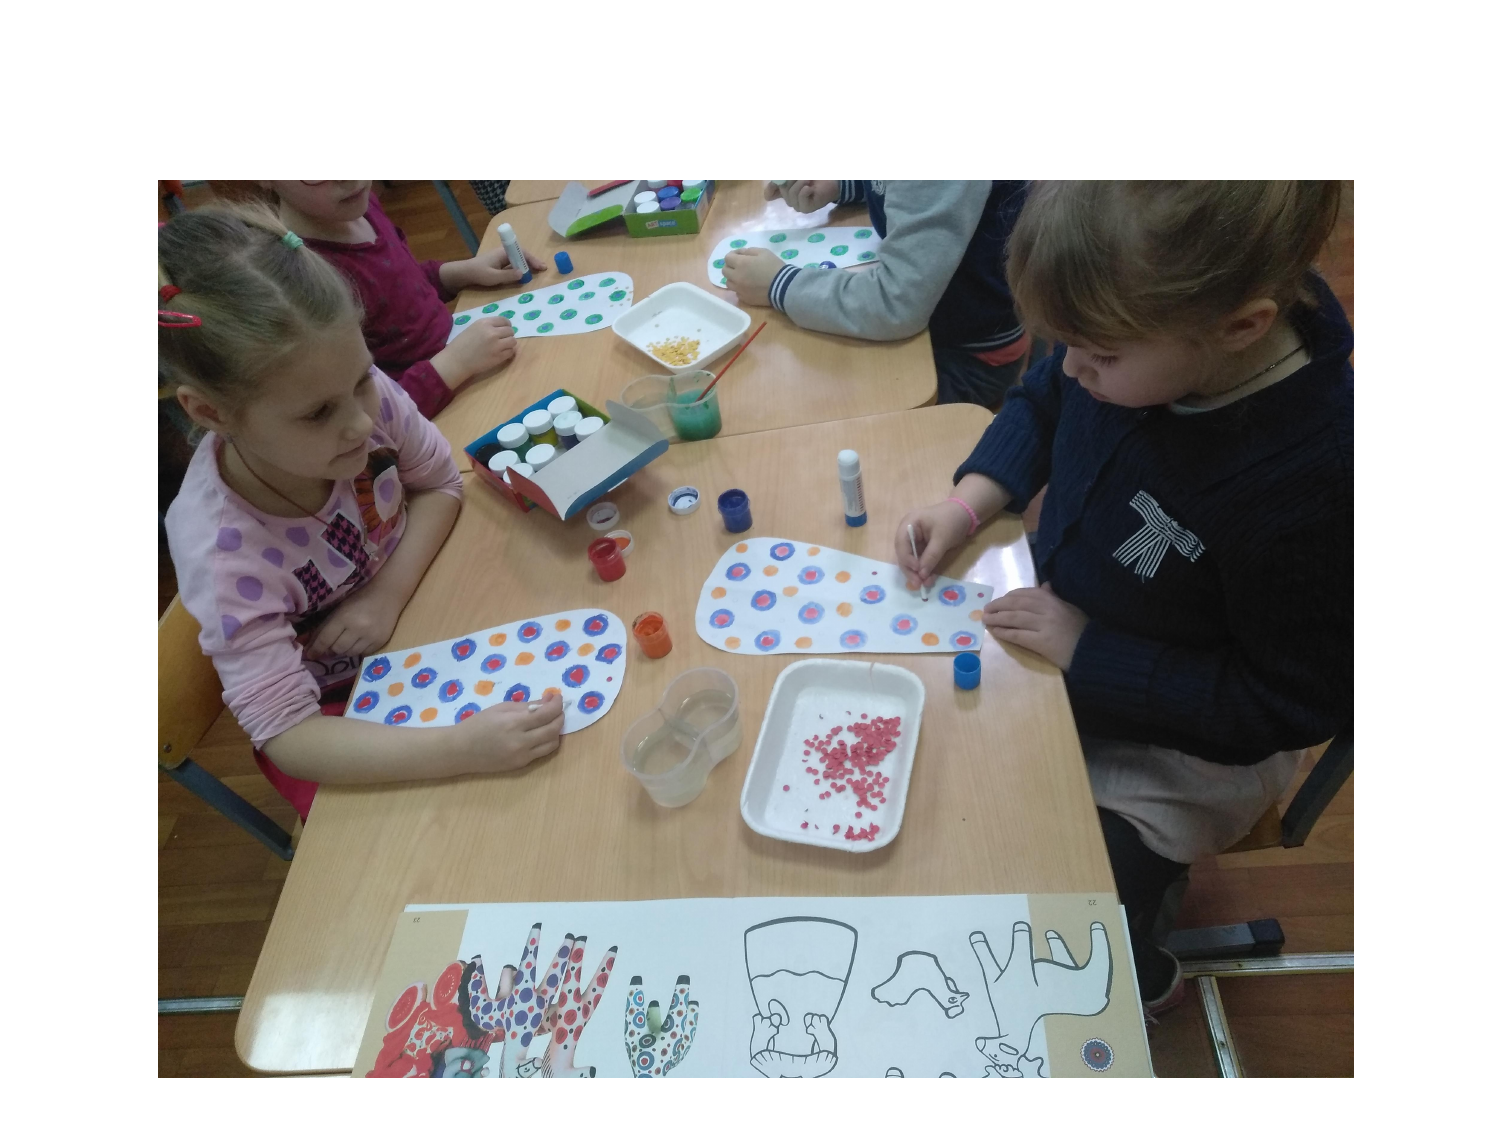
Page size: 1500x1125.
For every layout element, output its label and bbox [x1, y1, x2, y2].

list [157, 180, 1354, 1078]
